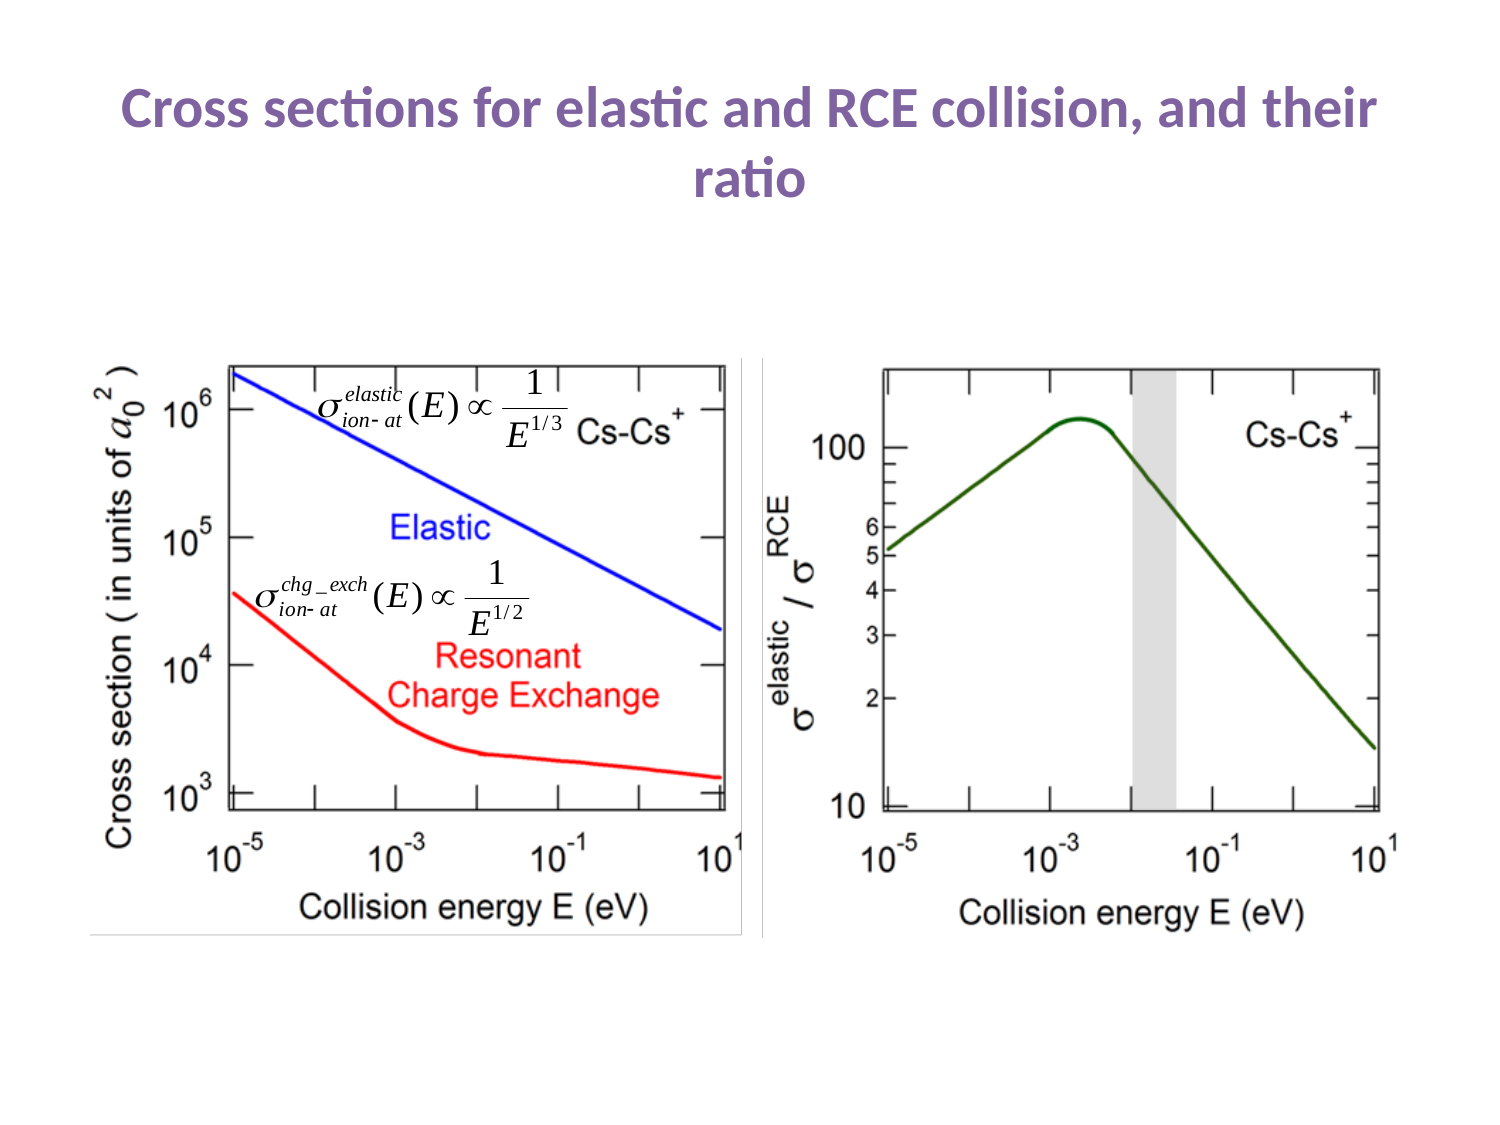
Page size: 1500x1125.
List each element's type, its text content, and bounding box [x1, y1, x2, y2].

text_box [249, 549, 538, 644]
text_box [312, 358, 576, 456]
title Cross sections for elastic and RCE collision, and their ratio [75, 45, 1425, 233]
picture [90, 358, 1399, 938]
